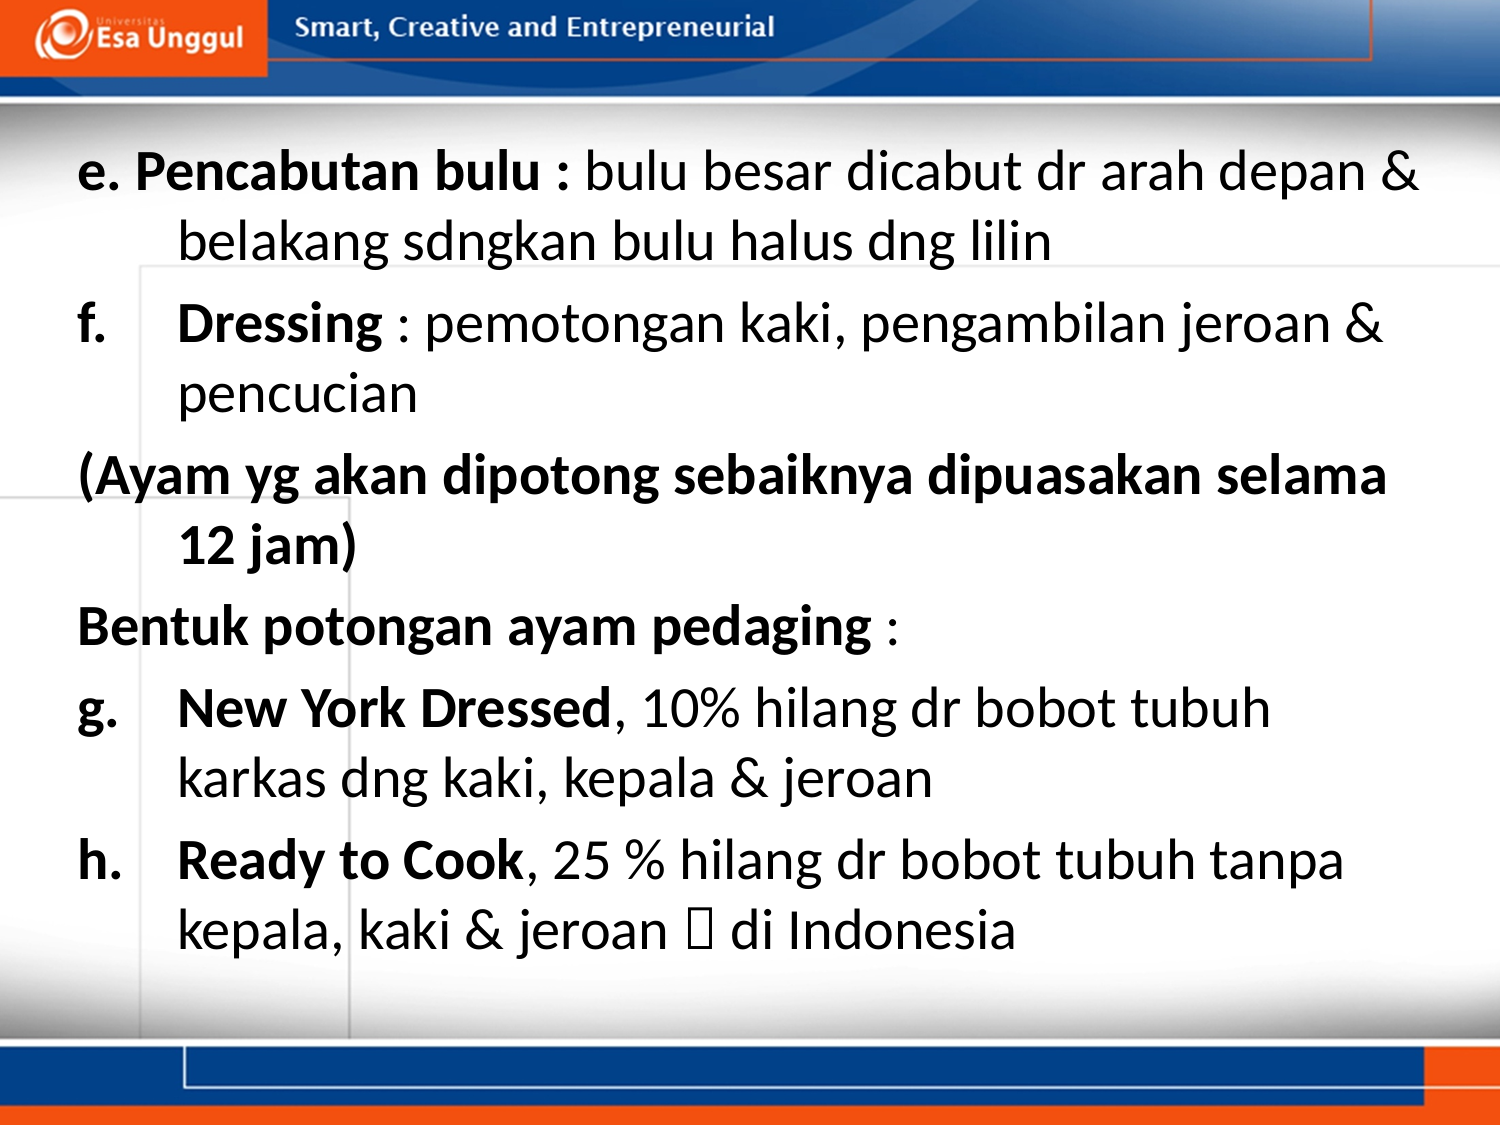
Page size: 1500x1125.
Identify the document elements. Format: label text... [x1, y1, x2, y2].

picture [0, 0, 1500, 1125]
list e. Pencabutan bulu : bulu besar dicabut dr arah depan & belakang sdngkan bulu halus dng lilin Dressing : pemotongan kaki, pengambilan jeroan & pencucian (Ayam yg akan dipotong sebaiknya dipuasakan selama 12 jam) Bentuk potongan ayam pedaging : New York Dressed, 10% hilang dr bobot tubuh karkas dng kaki, kepala & jeroan Ready to Cook, 25 % hilang dr bobot tubuh tanpa kepala, kaki & jeroan  di Indonesia [62, 125, 1438, 1125]
